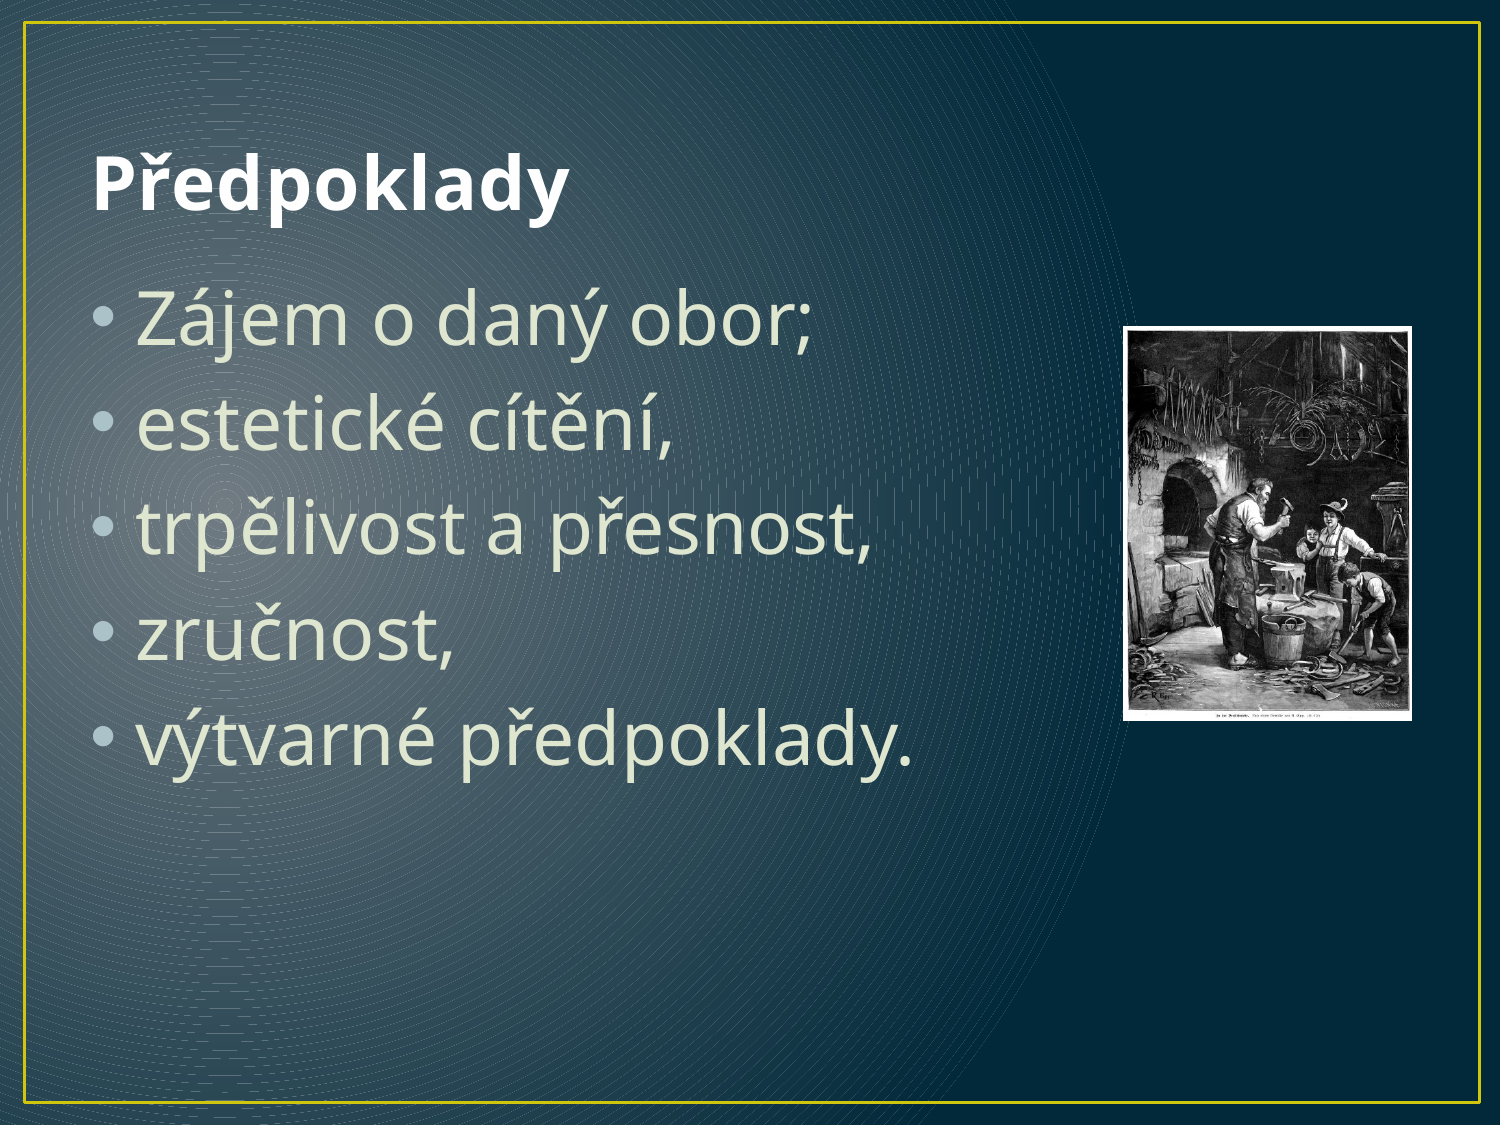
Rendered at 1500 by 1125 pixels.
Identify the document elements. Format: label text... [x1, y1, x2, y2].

picture [1123, 327, 1411, 720]
list Zájem o daný obor; estetické cítění, trpělivost a přesnost, zručnost, výtvarné předpoklady. [75, 262, 1425, 1005]
title Předpoklady [75, 45, 1425, 233]
